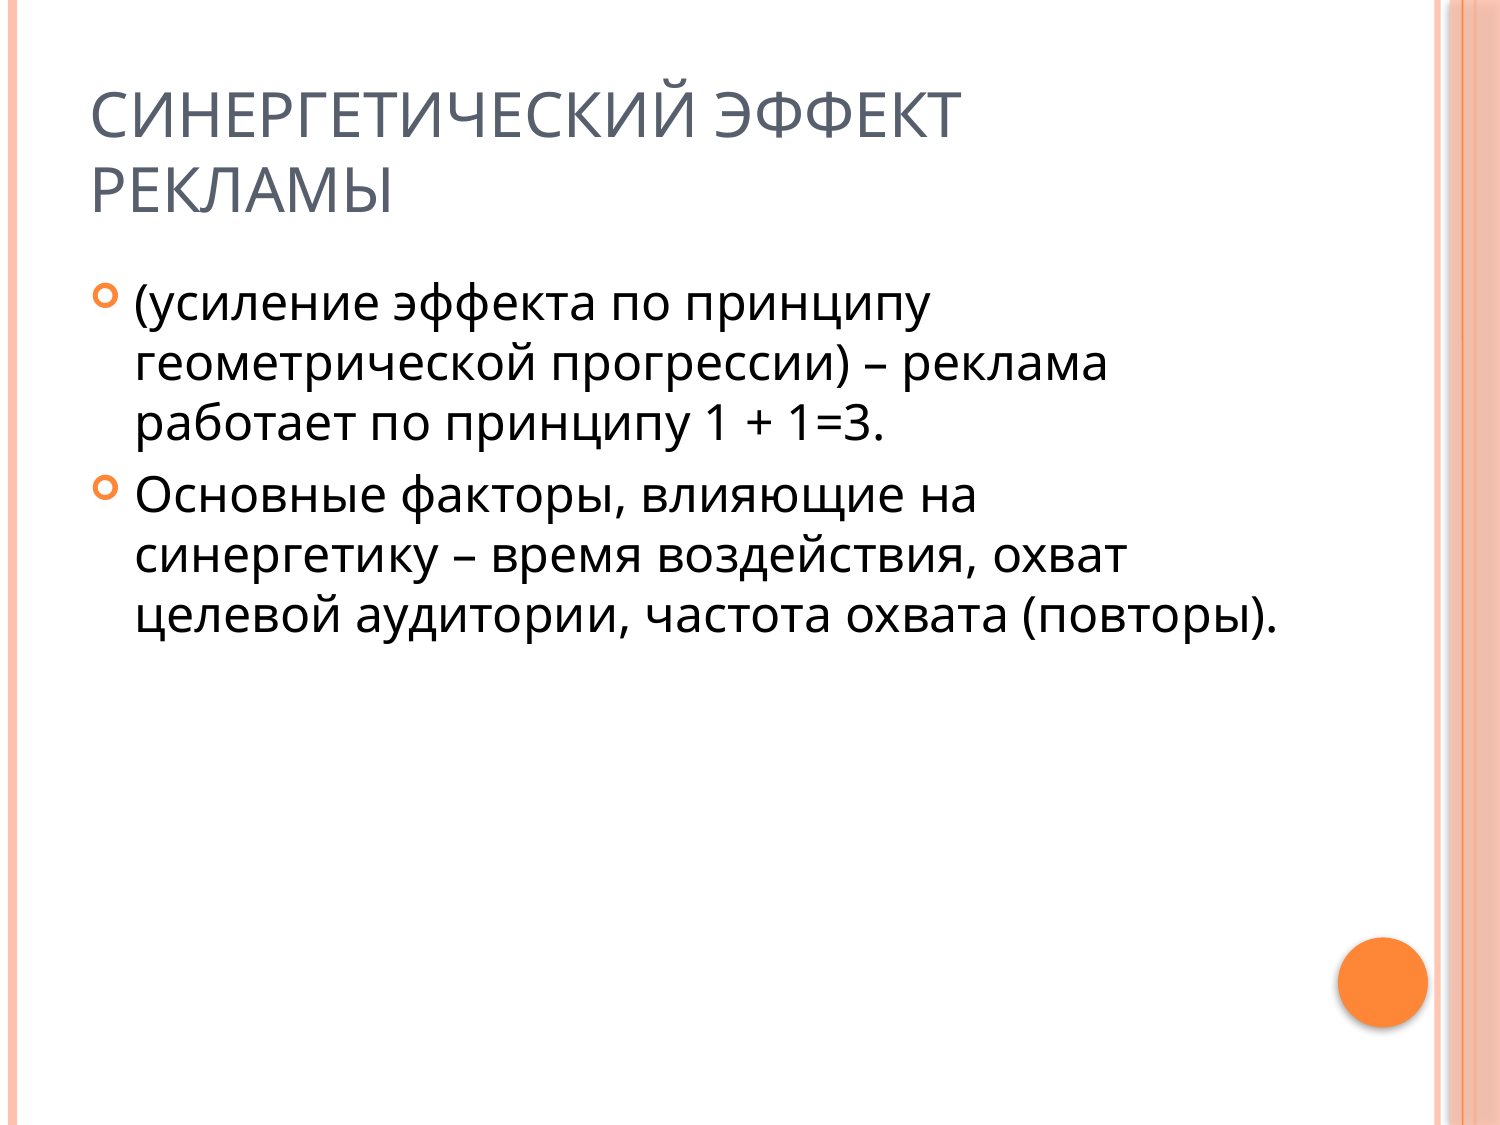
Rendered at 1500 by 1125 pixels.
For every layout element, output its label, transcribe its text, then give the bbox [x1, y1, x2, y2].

list (усиление эффекта по принципу геометрической прогрессии) – реклама работает по принципу 1 + 1=3. Основные факторы, влияющие на синергетику – время воздействия, охват целевой аудитории, частота охвата (повторы). [75, 262, 1300, 1062]
title Синергетический эффект рекламы [75, 45, 1300, 233]
